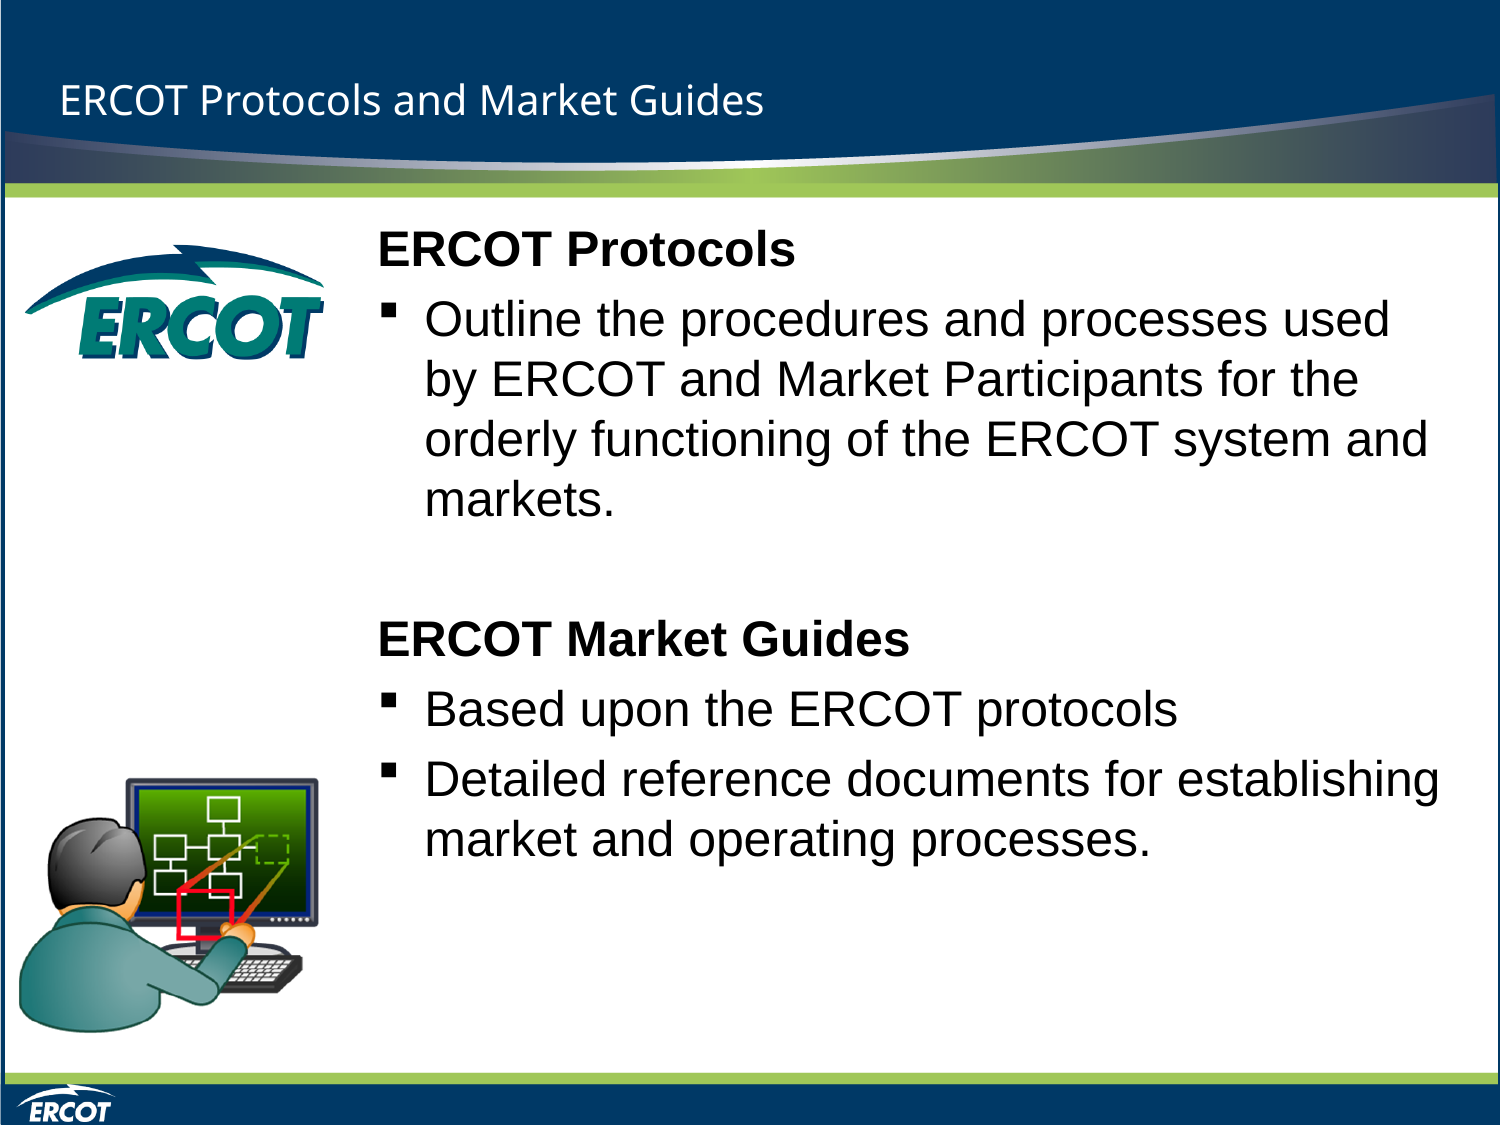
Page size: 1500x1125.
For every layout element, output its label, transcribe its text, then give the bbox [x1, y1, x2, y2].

title ERCOT Protocols and Market Guides [43, 52, 1463, 145]
list ERCOT Protocols Outline the procedures and processes used by ERCOT and Market Participants for the orderly functioning of the ERCOT system and markets. ERCOT Market Guides Based upon the ERCOT protocols Detailed reference documents for establishing market and operating processes. [362, 209, 1463, 1051]
picture [0, 0, 1500, 1125]
